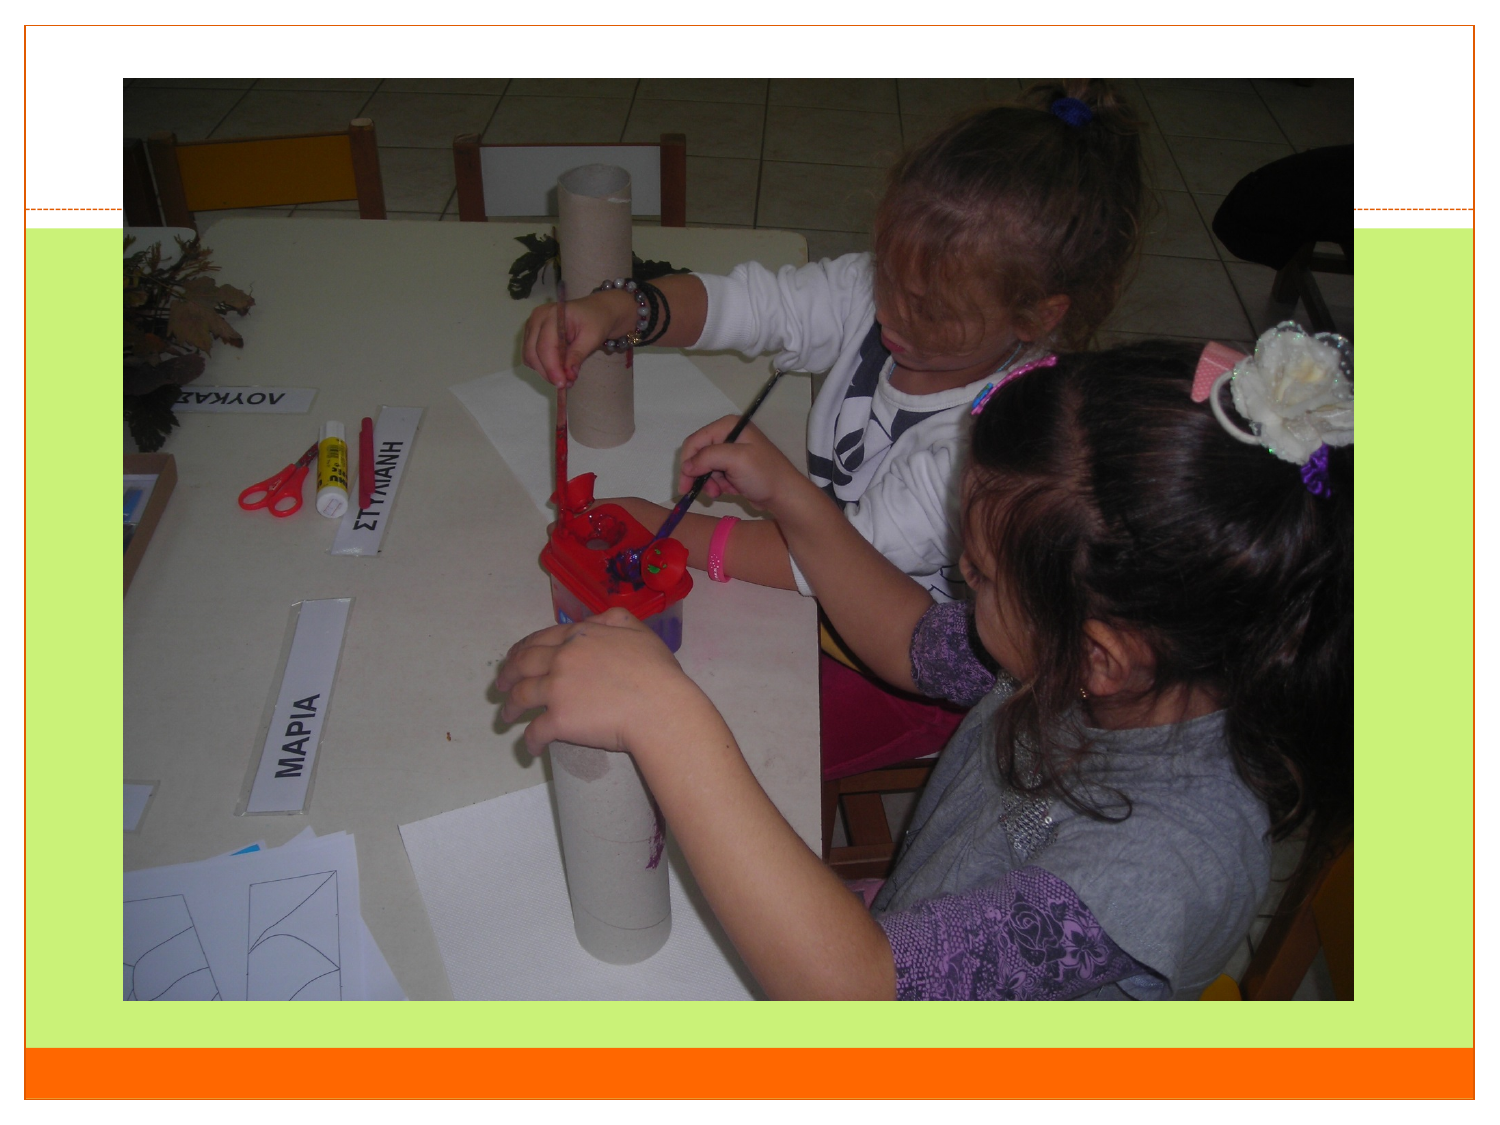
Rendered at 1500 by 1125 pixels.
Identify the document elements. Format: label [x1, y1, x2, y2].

list [123, 77, 1354, 1001]
